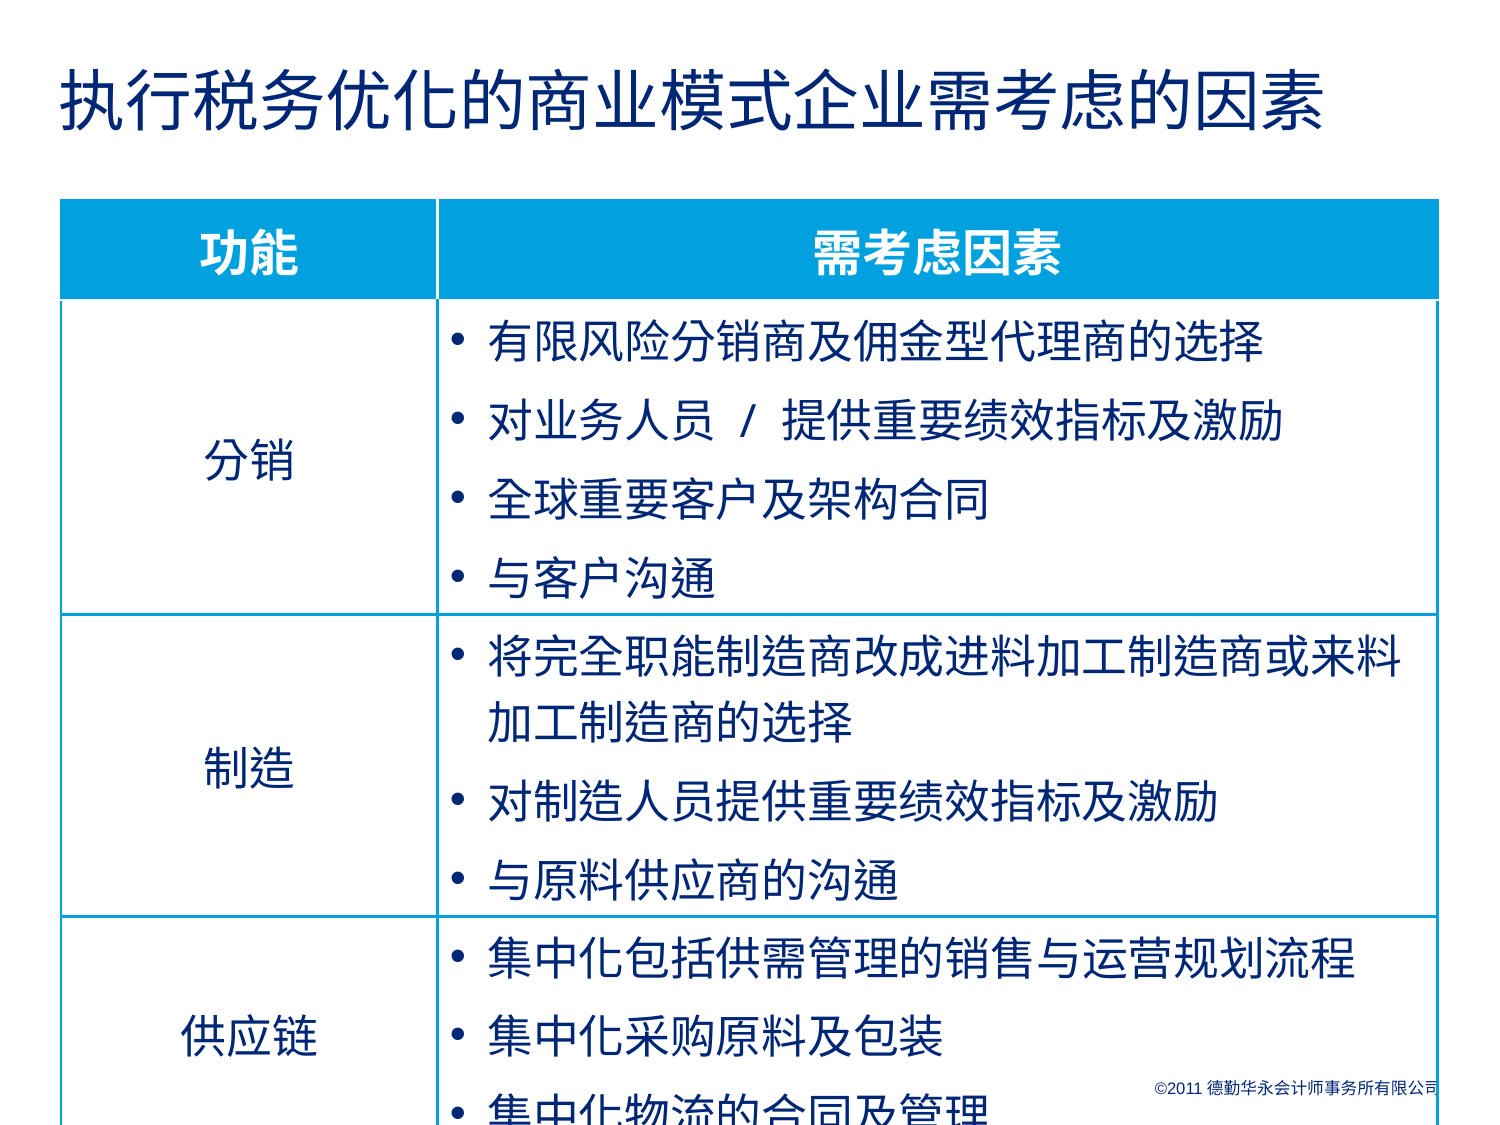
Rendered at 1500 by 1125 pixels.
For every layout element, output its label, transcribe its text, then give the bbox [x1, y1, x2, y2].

table_header 功能 [62, 201, 436, 299]
table_cell 供应链 [62, 918, 436, 1125]
table_cell 有限风险分销商及佣金型代理商的选择 对业务人员 / 提供重要绩效指标及激励 全球重要客户及架构合同 与客户沟通 [439, 301, 1436, 613]
table_cell 分销 [62, 301, 436, 613]
table_cell 制造 [62, 616, 436, 915]
table_cell 集中化包括供需管理的销售与运营规划流程 集中化采购原料及包装 集中化物流的合同及管理 [439, 918, 1436, 1125]
table_cell 将完全职能制造商改成进料加工制造商或来料加工制造商的选择 对制造人员提供重要绩效指标及激励 与原料供应商的沟通 [439, 616, 1436, 915]
table_header 需考虑因素 [439, 201, 1436, 299]
title 执行税务优化的商业模式企业需考虑的因素 [59, 59, 1441, 163]
